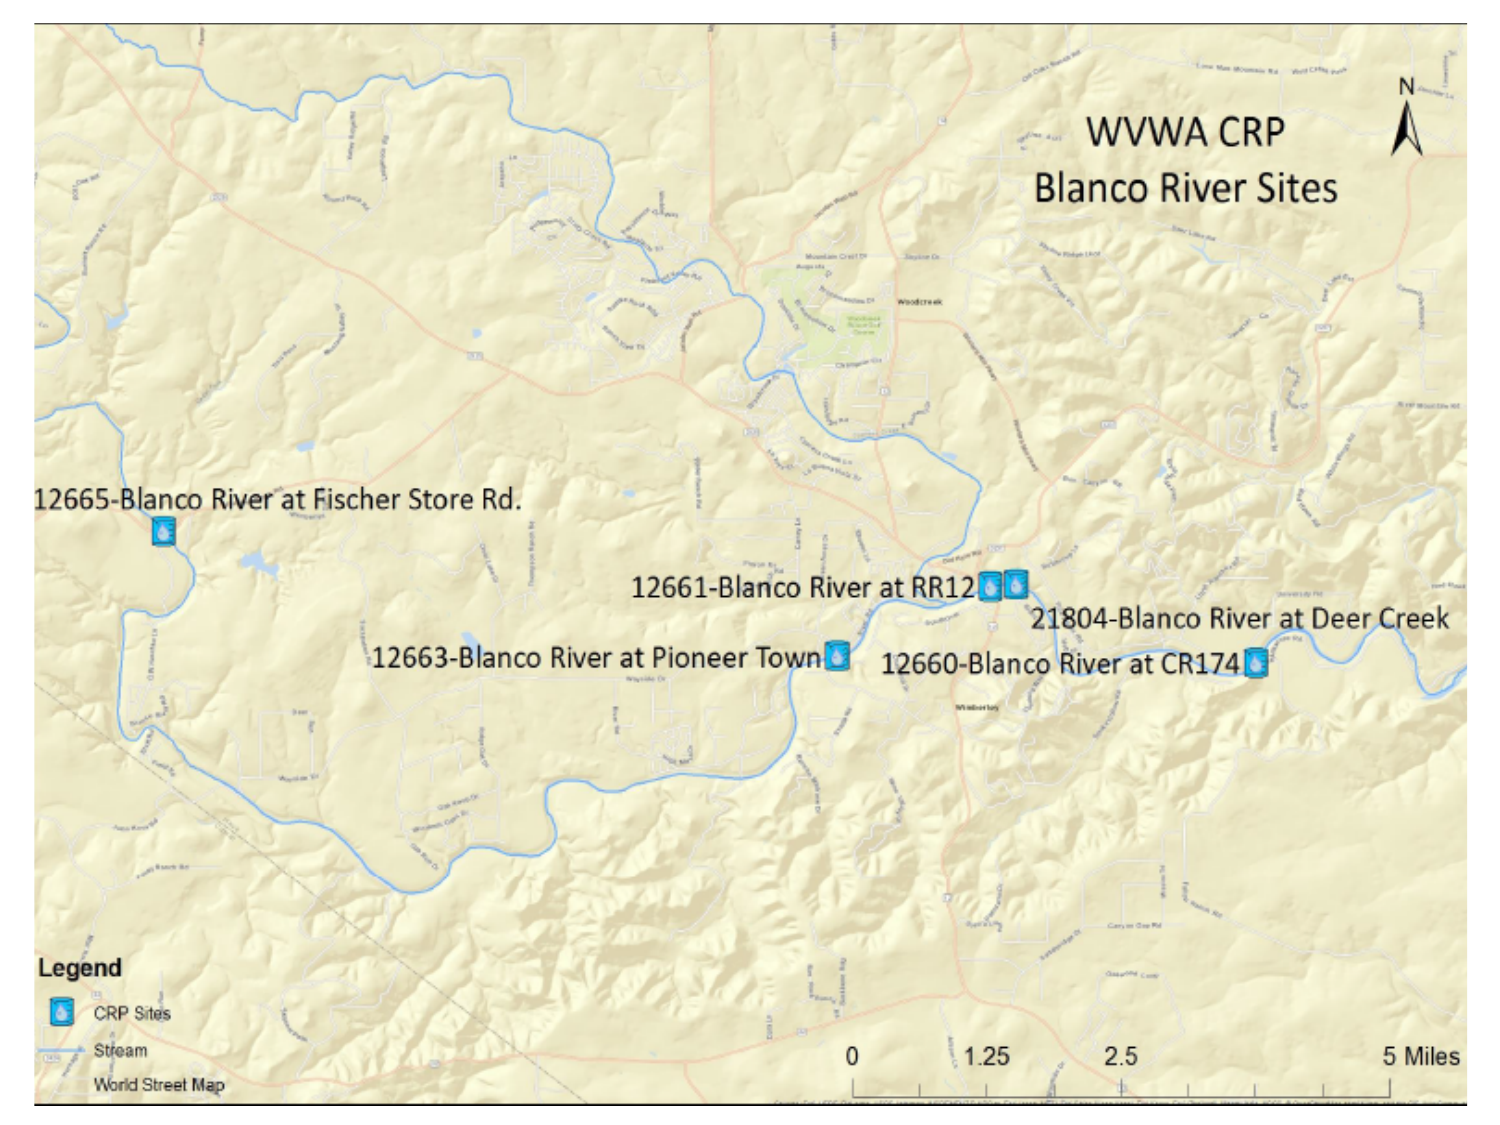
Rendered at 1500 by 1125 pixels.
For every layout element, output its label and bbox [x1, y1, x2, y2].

list [33, 23, 1468, 1106]
